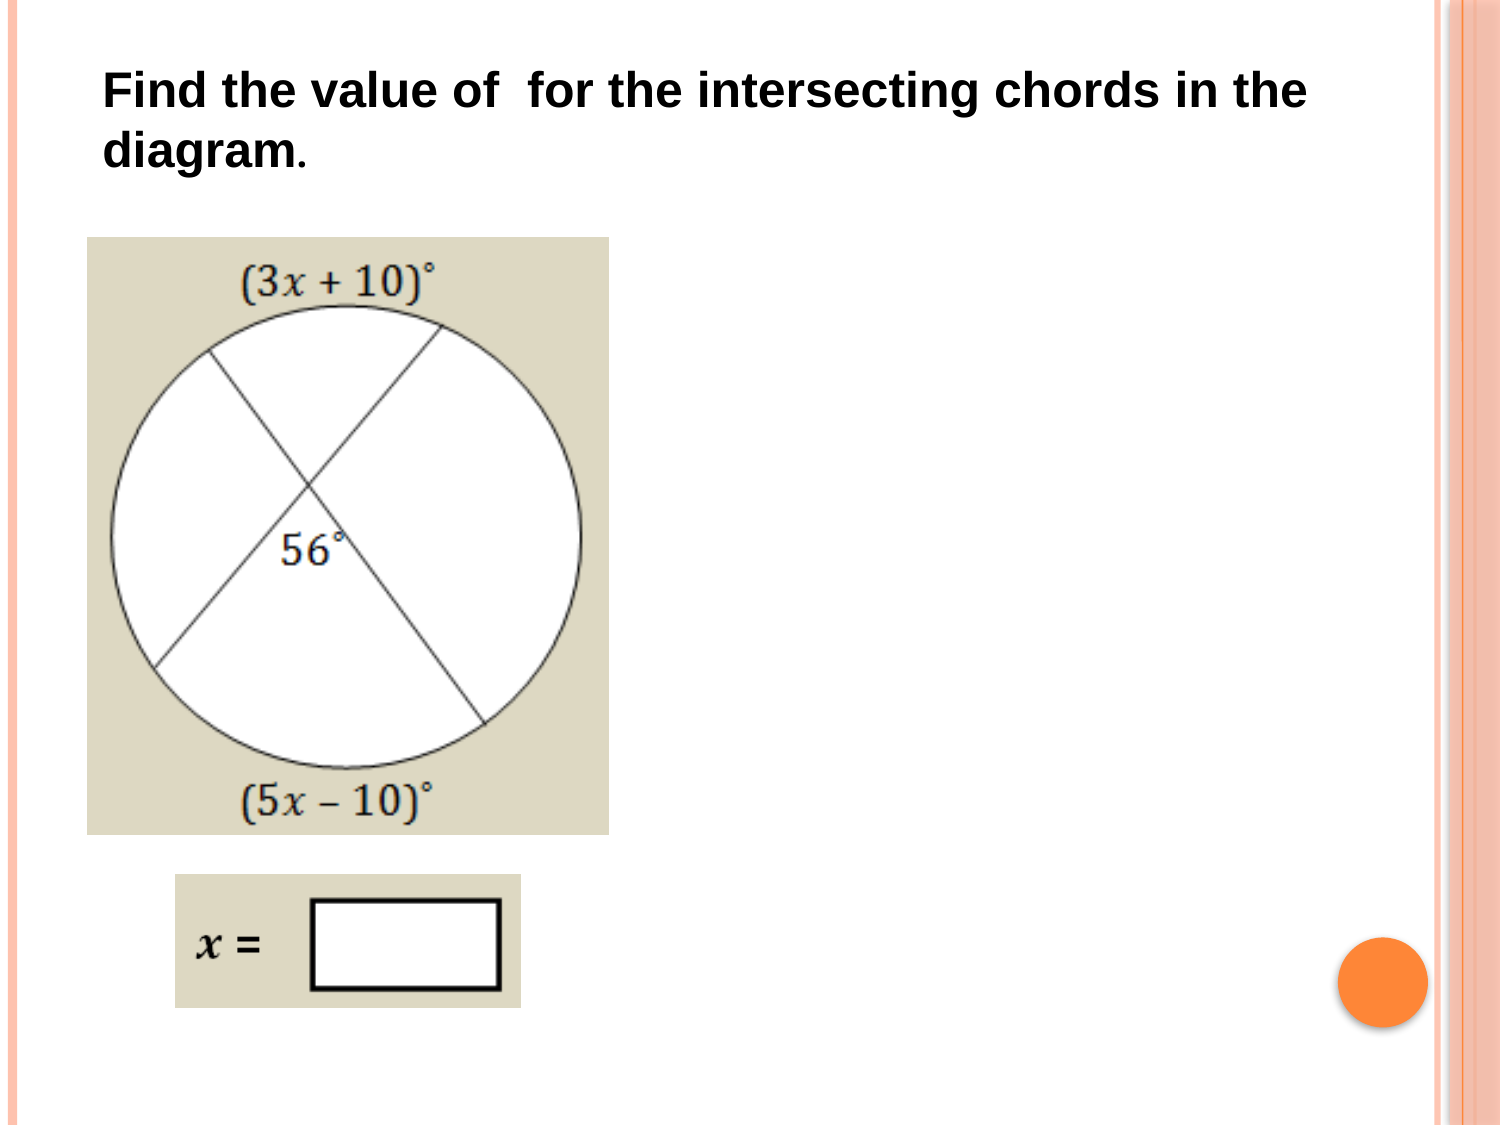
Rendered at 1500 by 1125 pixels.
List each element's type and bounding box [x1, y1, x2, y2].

picture [174, 874, 522, 1009]
picture [86, 236, 610, 836]
